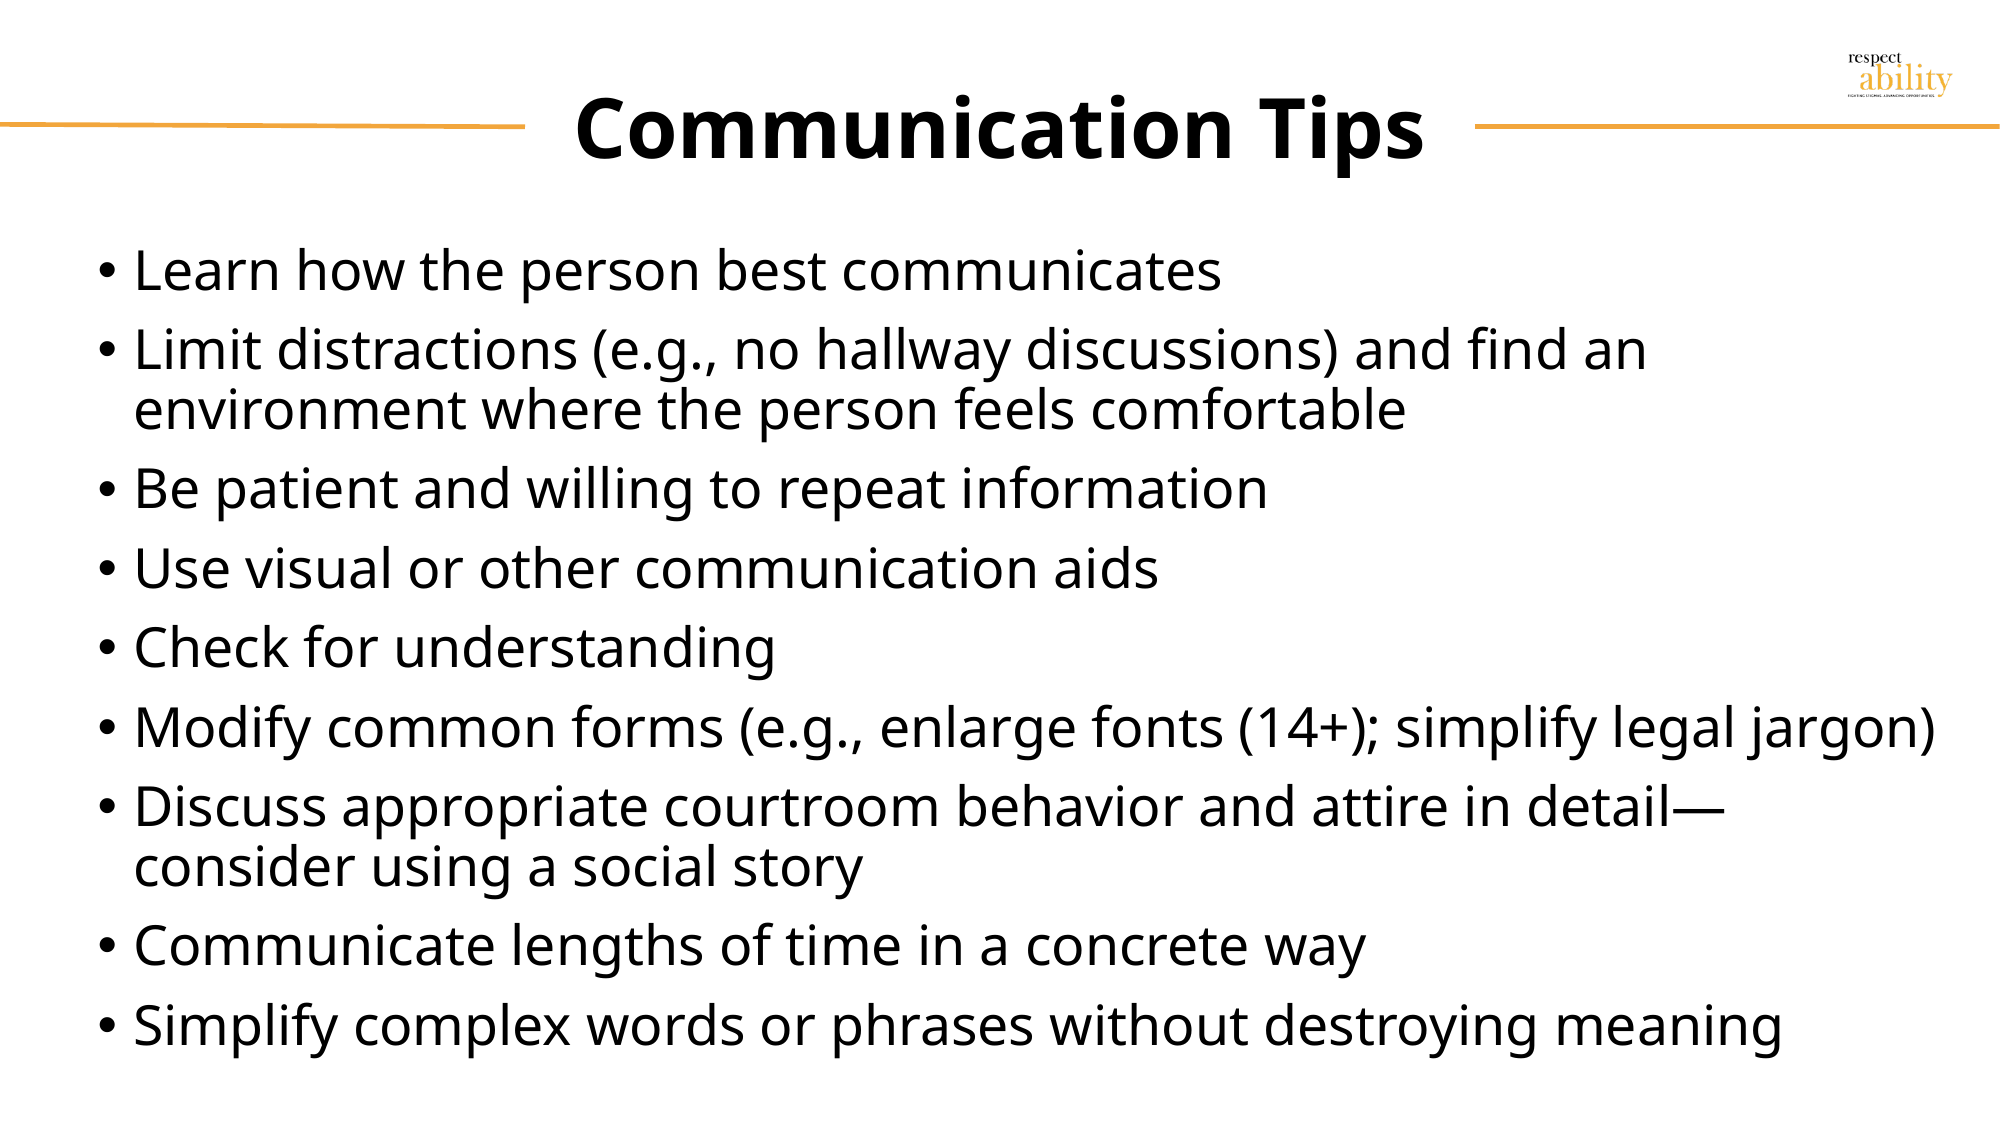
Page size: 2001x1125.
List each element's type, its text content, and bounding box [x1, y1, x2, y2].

picture [1845, 50, 1954, 99]
list Learn how the person best communicates​ Limit distractions (e.g., no hallway discussions)​ and find an environment where the person feels comfortable​ Be patient and willing to repeat information ​ Use visual or other communication aids ​ Check for understanding Modify common forms (e.g., enlarge fonts (14+); simplify legal jargon) Discuss appropriate courtroom behavior and attire in detail—consider using a social story​ Communicate lengths of time in a concrete way​ Simplify complex words or phrases without destroying meaning​ [82, 235, 1959, 1097]
title Communication Tips [525, 23, 1475, 235]
